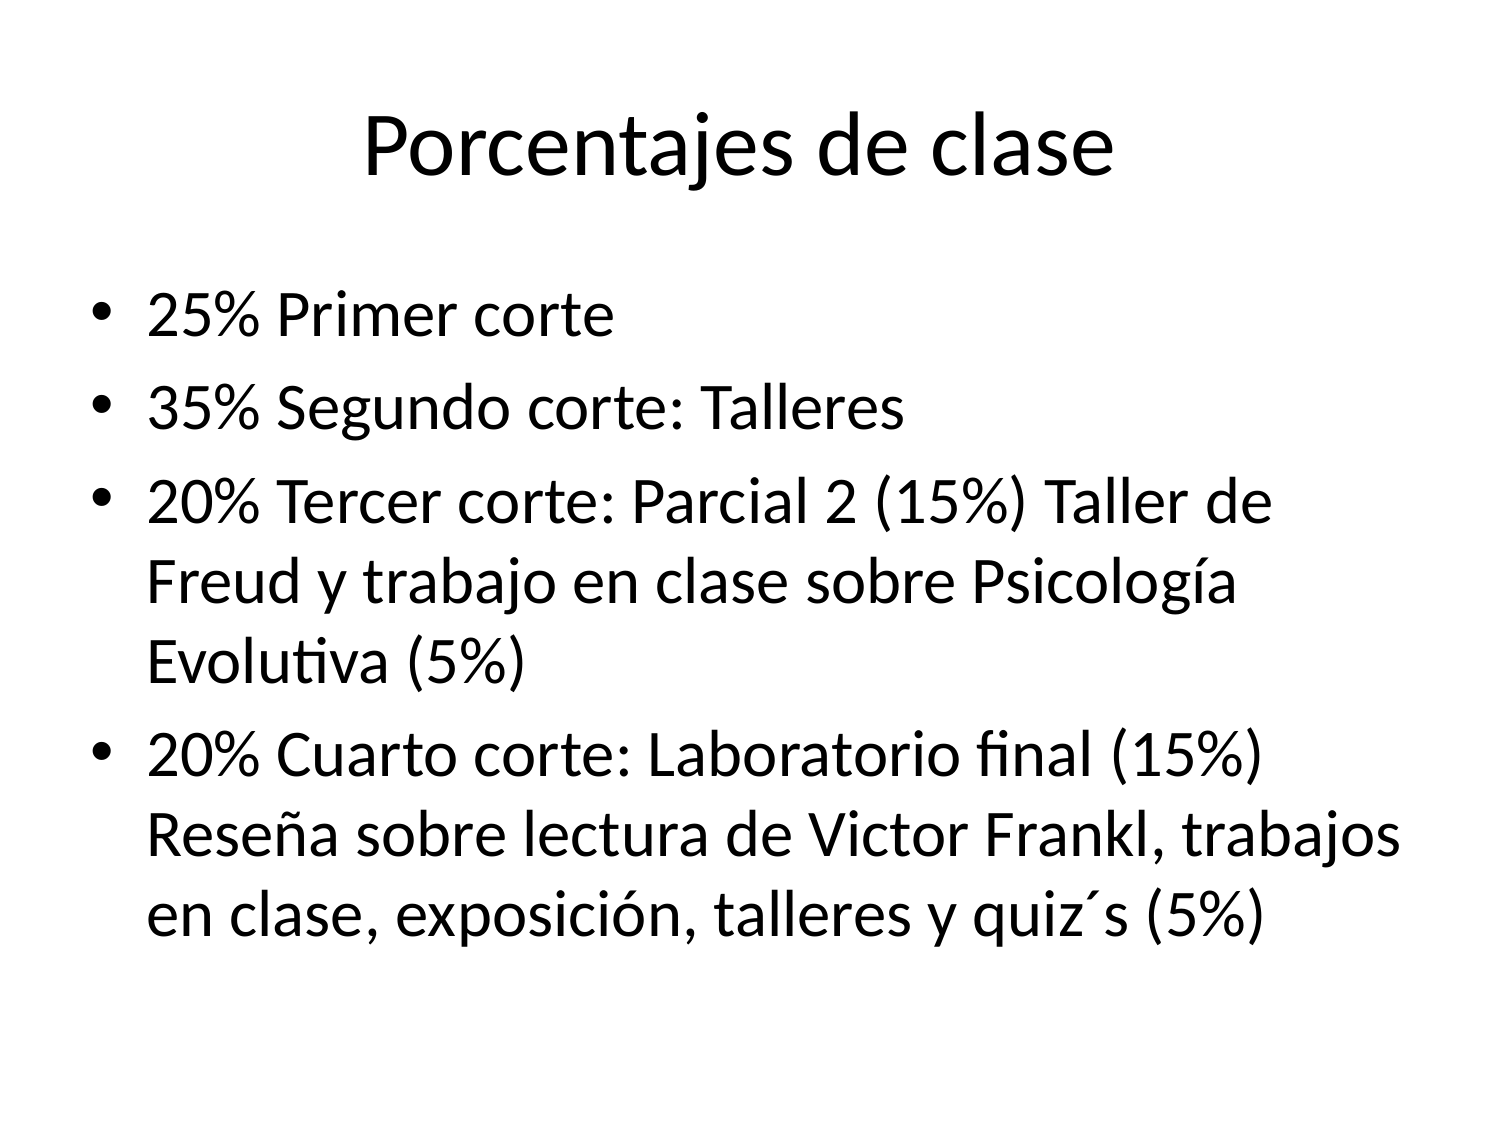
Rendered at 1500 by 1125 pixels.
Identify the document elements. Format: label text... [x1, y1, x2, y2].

list 25% Primer corte 35% Segundo corte: Talleres 20% Tercer corte: Parcial 2 (15%) Taller de Freud y trabajo en clase sobre Psicología Evolutiva (5%) 20% Cuarto corte: Laboratorio final (15%) Reseña sobre lectura de Victor Frankl, trabajos en clase, exposición, talleres y quiz´s (5%) [75, 262, 1425, 1005]
title Porcentajes de clase [75, 45, 1425, 233]
